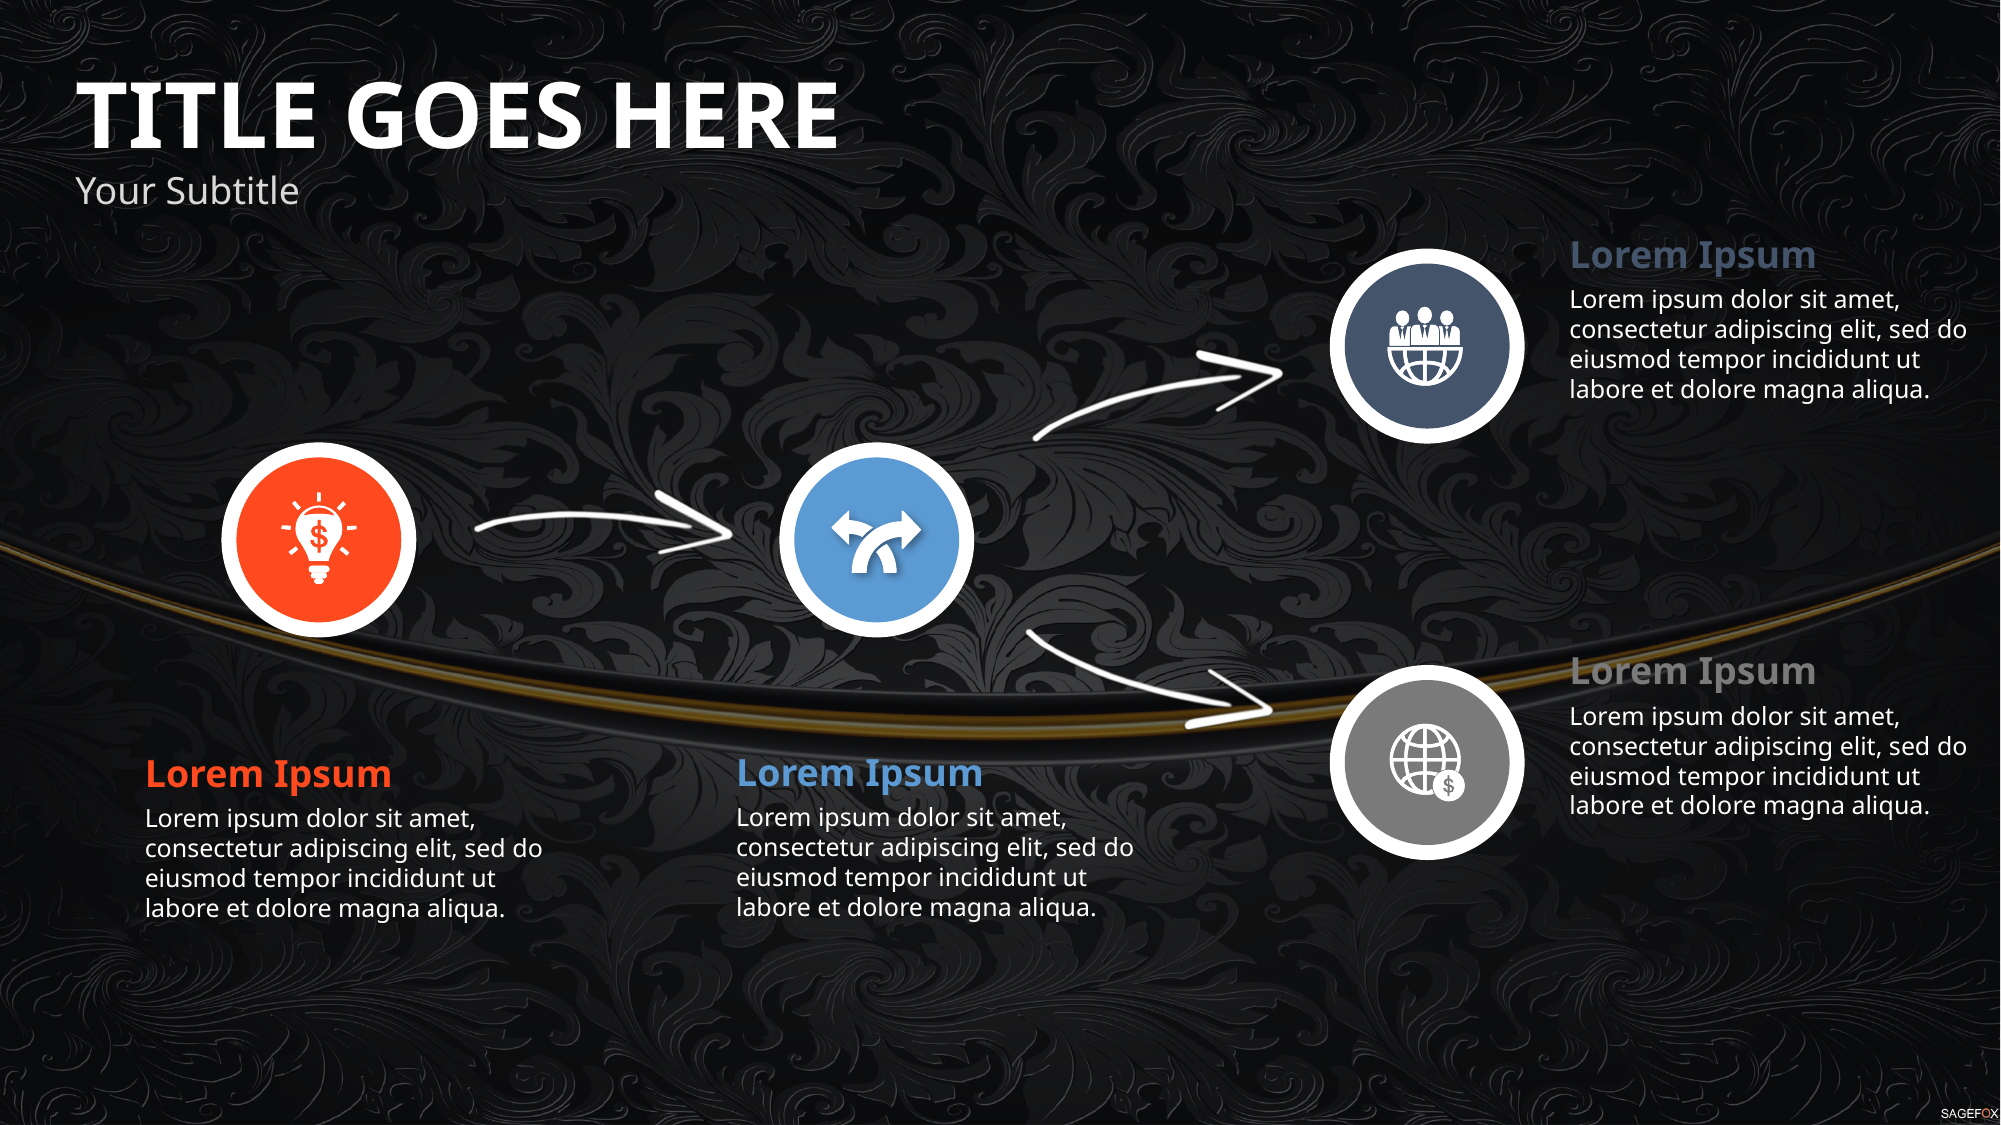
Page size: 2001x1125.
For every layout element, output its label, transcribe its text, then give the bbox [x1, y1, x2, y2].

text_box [1329, 248, 1525, 444]
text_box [1389, 723, 1465, 802]
text_box TITLE GOES HERE Your Subtitle [60, 49, 1036, 220]
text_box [1387, 306, 1463, 386]
text_box Lorem Ipsum Lorem ipsum dolor sit amet, consectetur adipiscing elit, sed do eiusmod tempor incididunt ut labore et dolore magna aliqua. [1554, 640, 1991, 873]
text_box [779, 442, 975, 638]
text_box Lorem Ipsum Lorem ipsum dolor sit amet, consectetur adipiscing elit, sed do eiusmod tempor incididunt ut labore et dolore magna aliqua. [1554, 223, 1991, 456]
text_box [281, 492, 357, 584]
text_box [1329, 664, 1525, 860]
picture [0, 0, 2001, 1125]
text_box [221, 442, 417, 638]
text_box Lorem Ipsum Lorem ipsum dolor sit amet, consectetur adipiscing elit, sed do eiusmod tempor incididunt ut labore et dolore magna aliqua. [130, 742, 567, 975]
text_box Lorem Ipsum Lorem ipsum dolor sit amet, consectetur adipiscing elit, sed do eiusmod tempor incididunt ut labore et dolore magna aliqua. [721, 742, 1158, 975]
